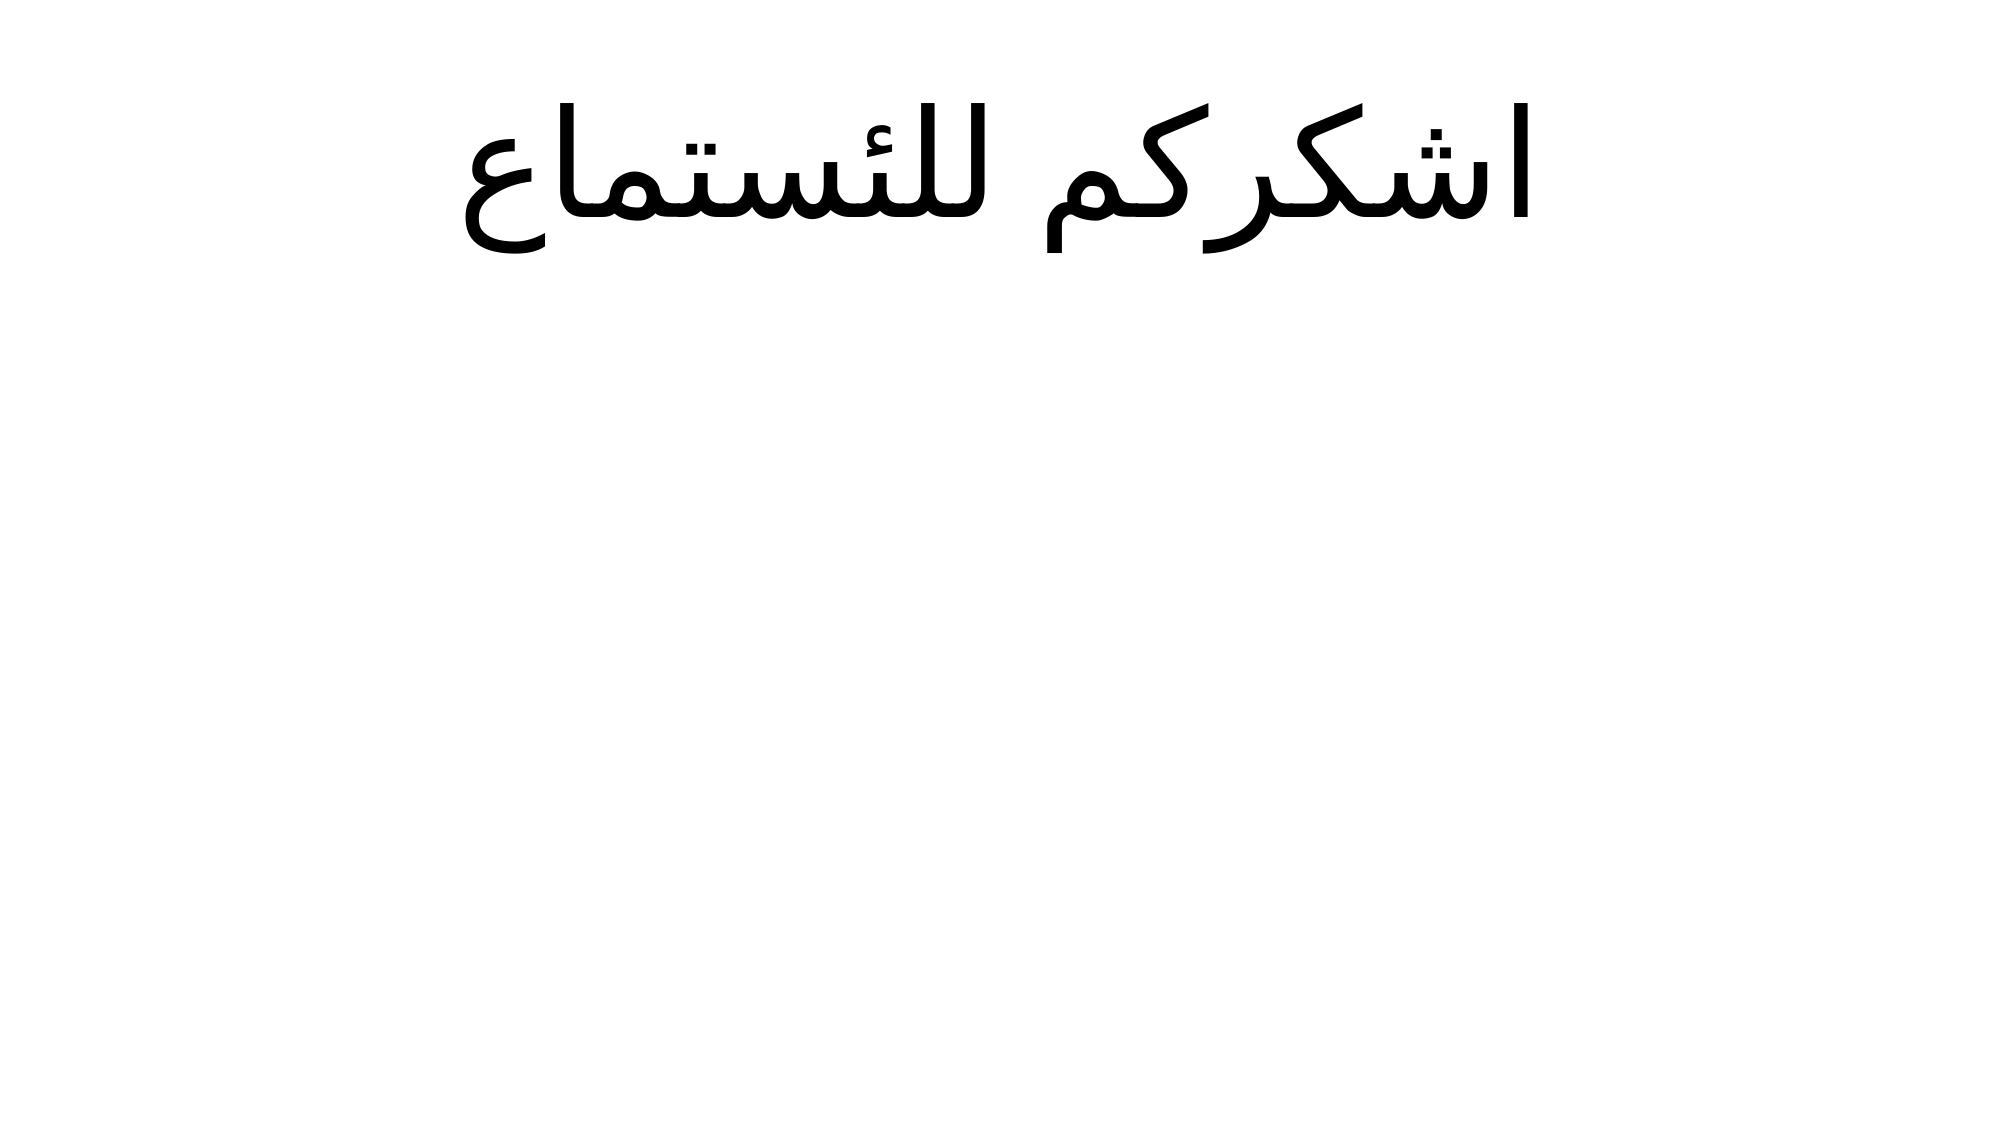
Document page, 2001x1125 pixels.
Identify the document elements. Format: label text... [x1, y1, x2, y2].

title اشكركم للئستماع [137, 59, 1863, 278]
